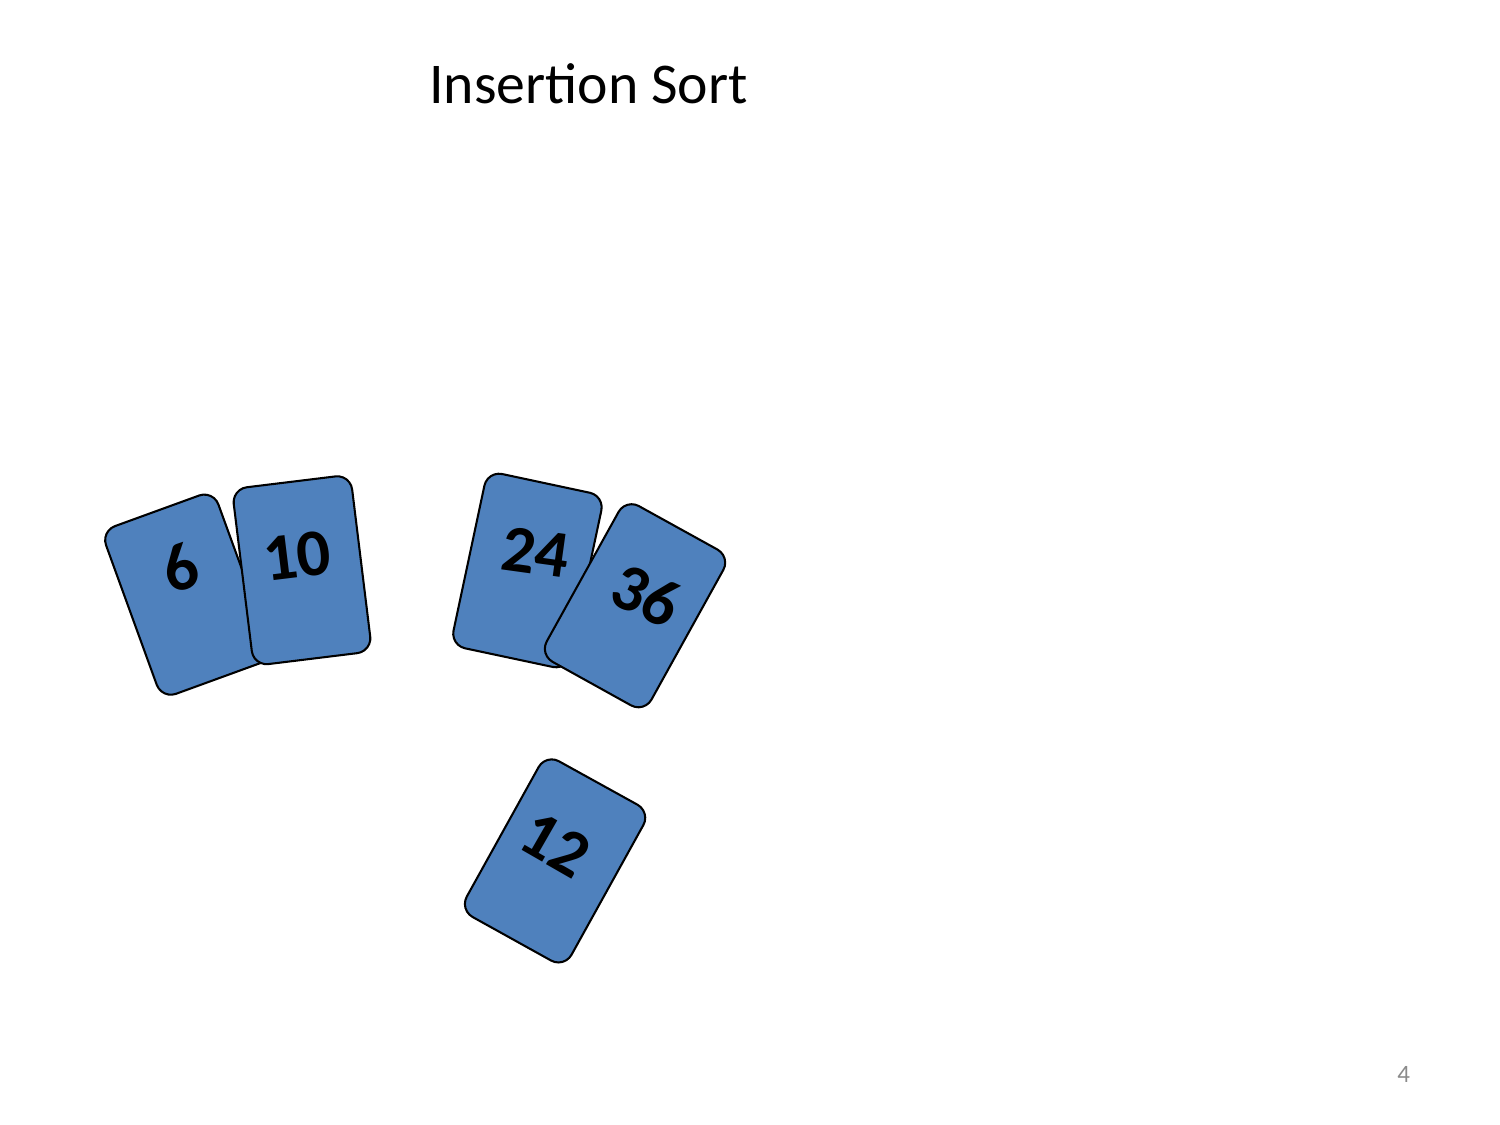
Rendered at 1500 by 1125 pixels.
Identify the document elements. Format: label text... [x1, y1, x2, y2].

slide_number 4 [1074, 1042, 1425, 1103]
text_box [464, 759, 646, 963]
text_box [105, 494, 260, 695]
text_box [233, 476, 371, 665]
text_box 12 [491, 774, 625, 906]
text_box 10 [242, 498, 351, 605]
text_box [467, 481, 702, 695]
text_box 6 [132, 508, 225, 619]
title Insertion Sort [55, 37, 1122, 123]
